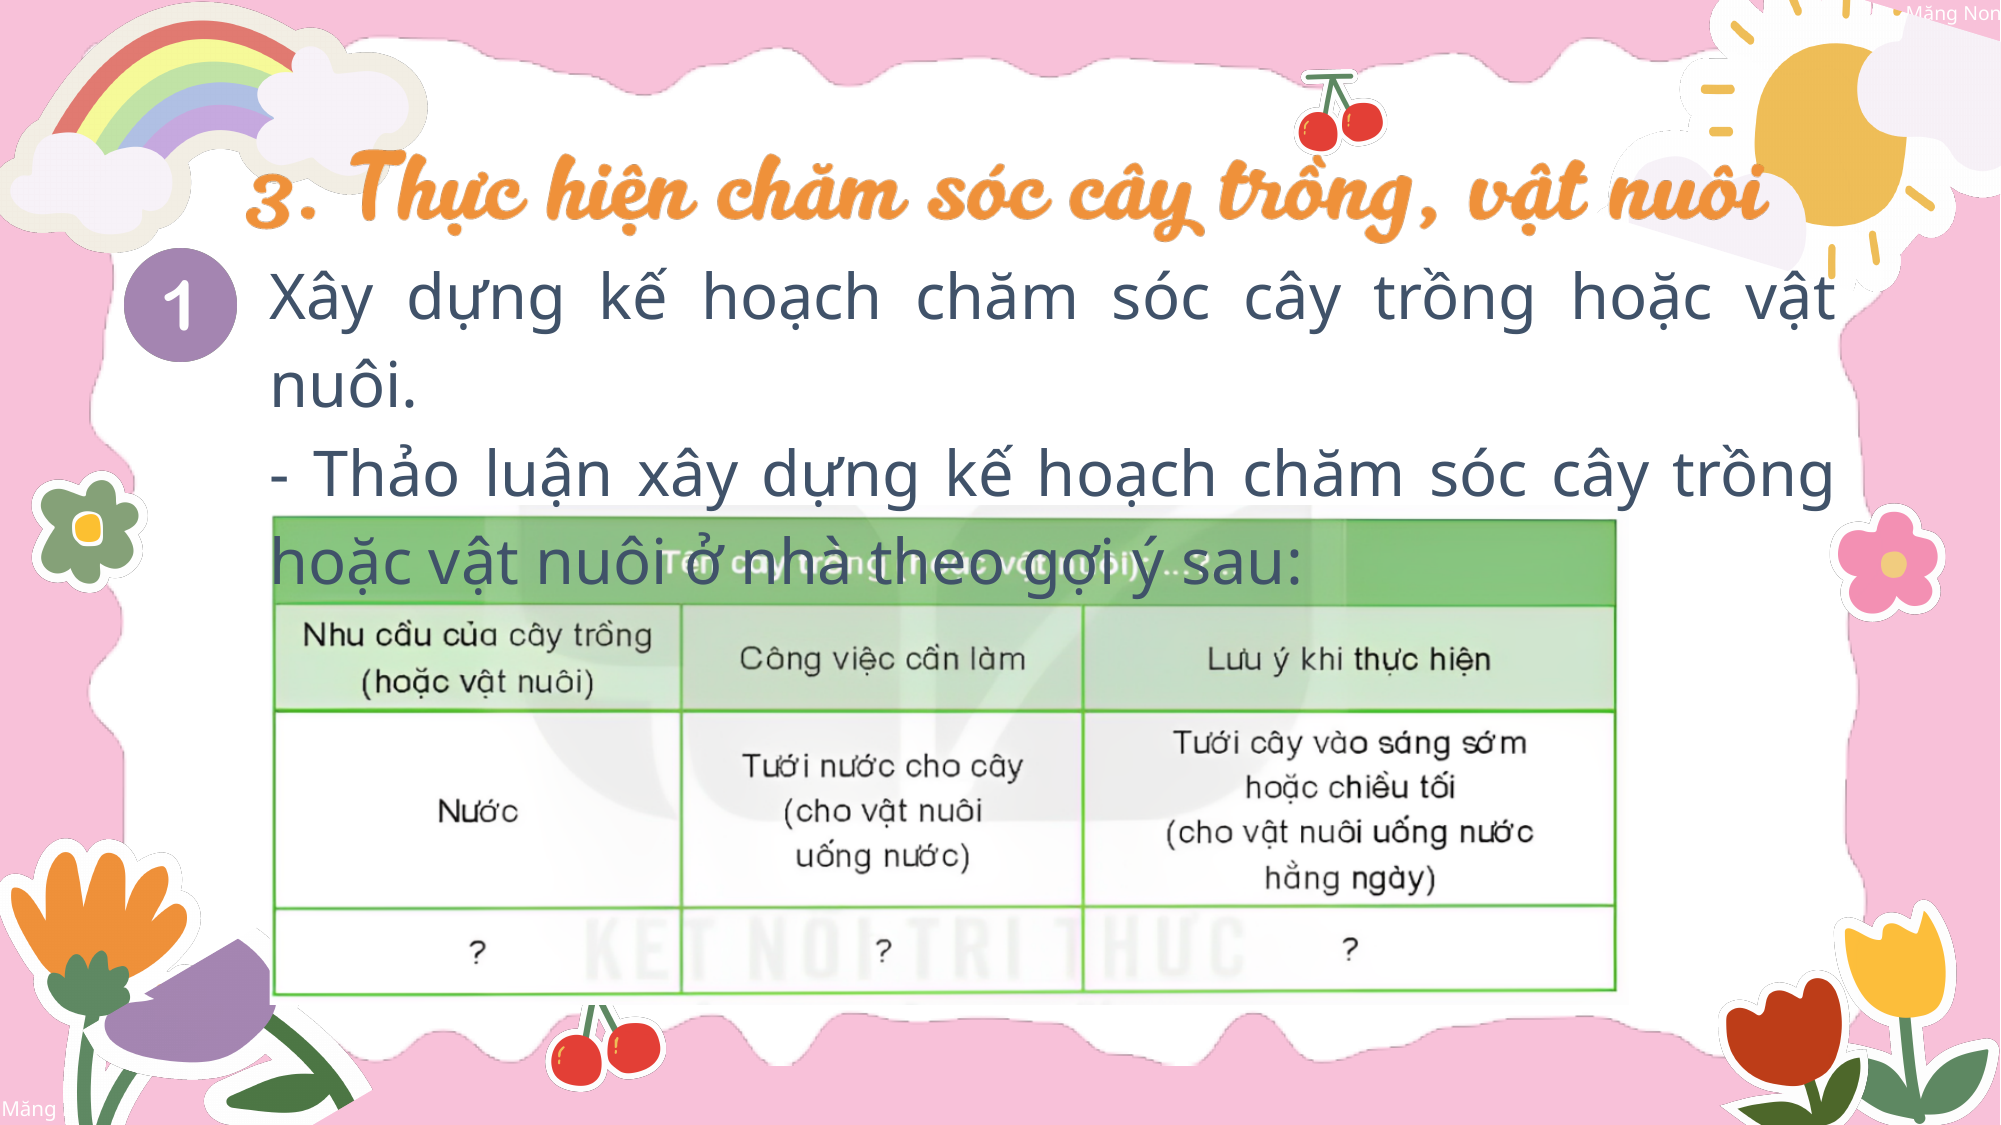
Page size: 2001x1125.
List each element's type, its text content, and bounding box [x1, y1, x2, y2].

text_box [1613, 0, 2000, 336]
text_box [124, 315, 238, 362]
text_box [544, 1005, 667, 1092]
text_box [1718, 899, 2000, 1125]
text_box Xây dựng kế hoạch chăm sóc cây trồng hoặc vật nuôi. - Thảo luận xây dựng kế hoạch chăm sóc cây trồng hoặc vật nuôi ở nhà theo gợi ý sau: [269, 315, 1838, 598]
text_box [667, 598, 1888, 1066]
text_box [31, 470, 148, 593]
text_box [1838, 315, 1888, 503]
text_box [0, 0, 430, 254]
text_box [1829, 503, 1946, 622]
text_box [0, 835, 392, 1125]
text_box [430, 26, 1635, 102]
text_box [397, 1005, 544, 1066]
picture [78, 104, 1936, 304]
text_box [269, 598, 1629, 1005]
text_box [1293, 69, 1388, 102]
text_box [65, 254, 269, 834]
